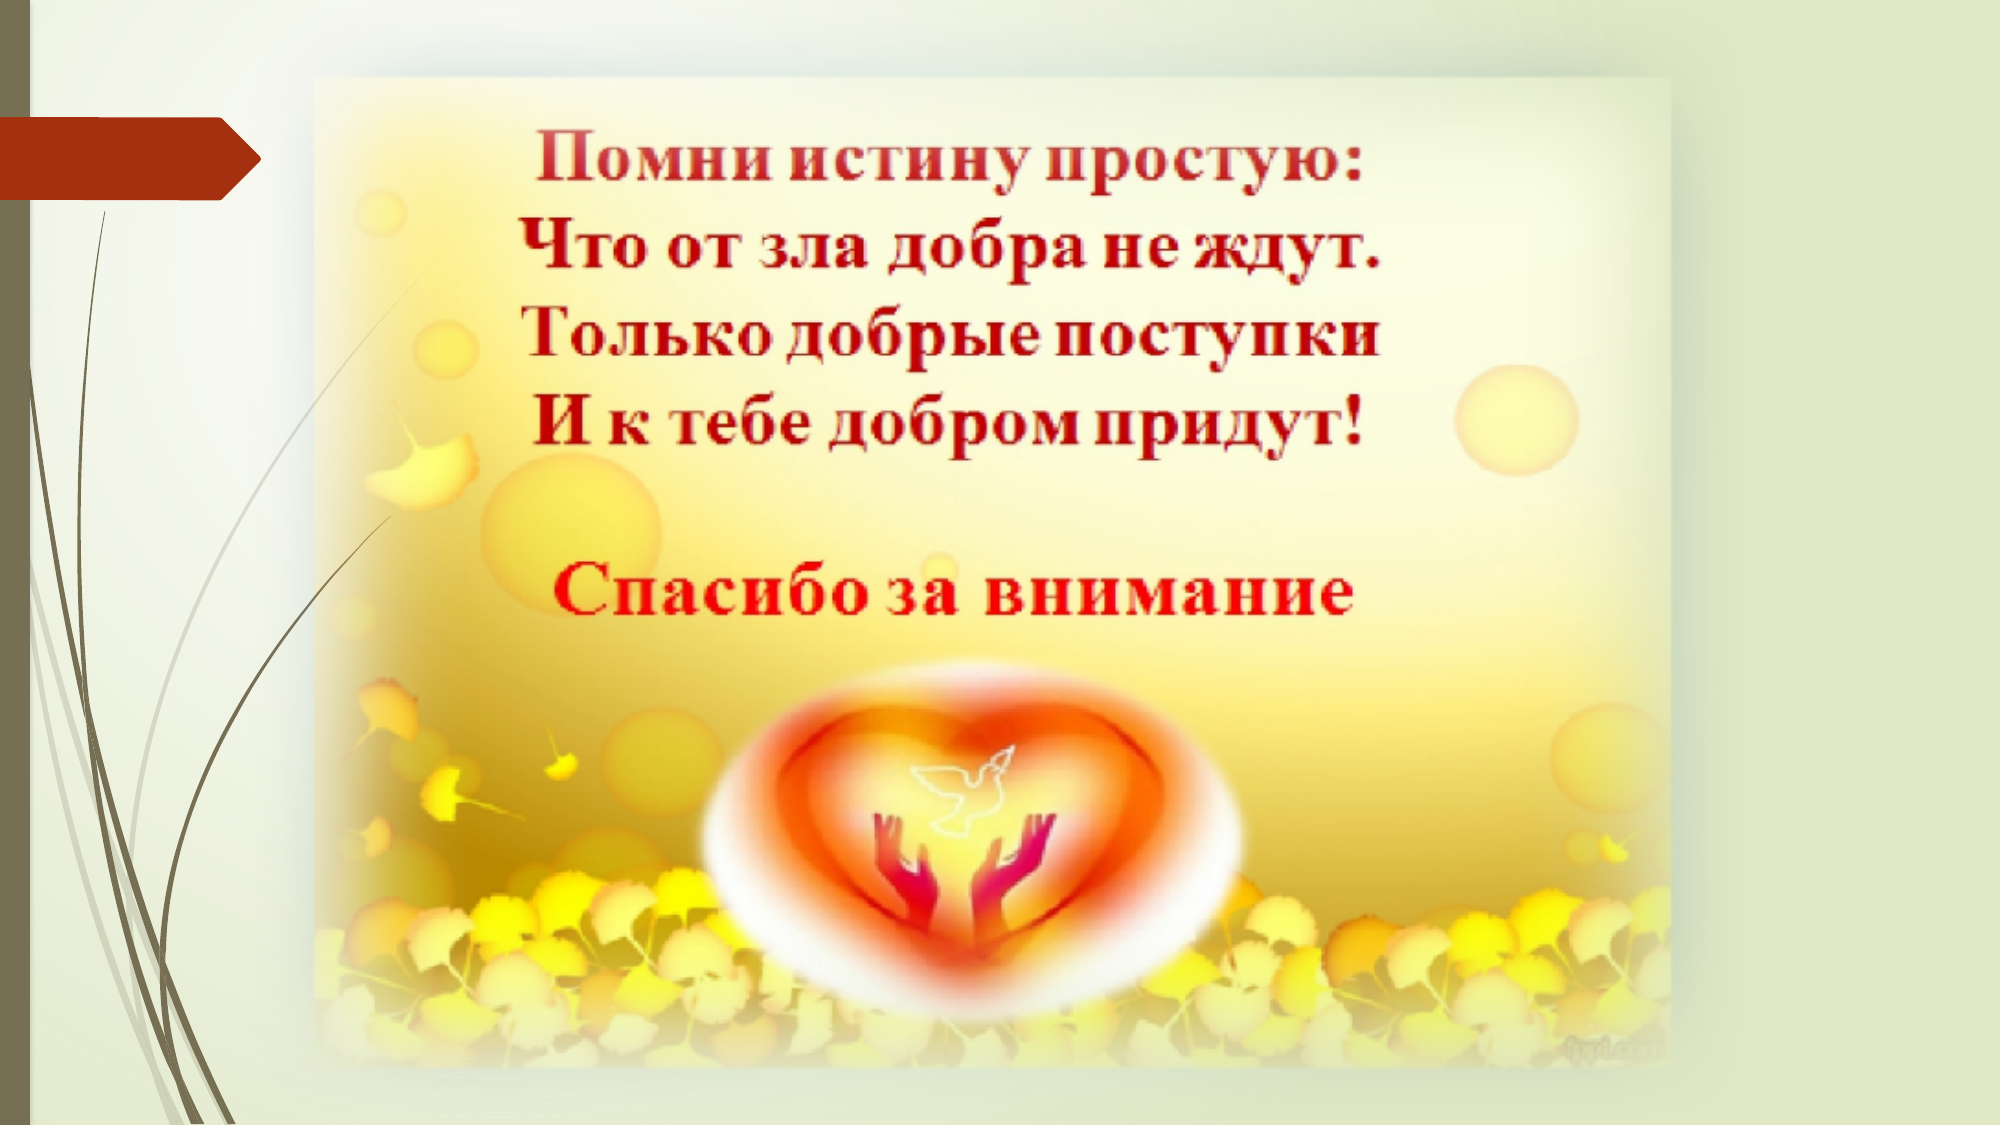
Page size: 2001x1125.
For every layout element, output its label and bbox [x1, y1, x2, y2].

picture [249, 0, 1751, 1125]
